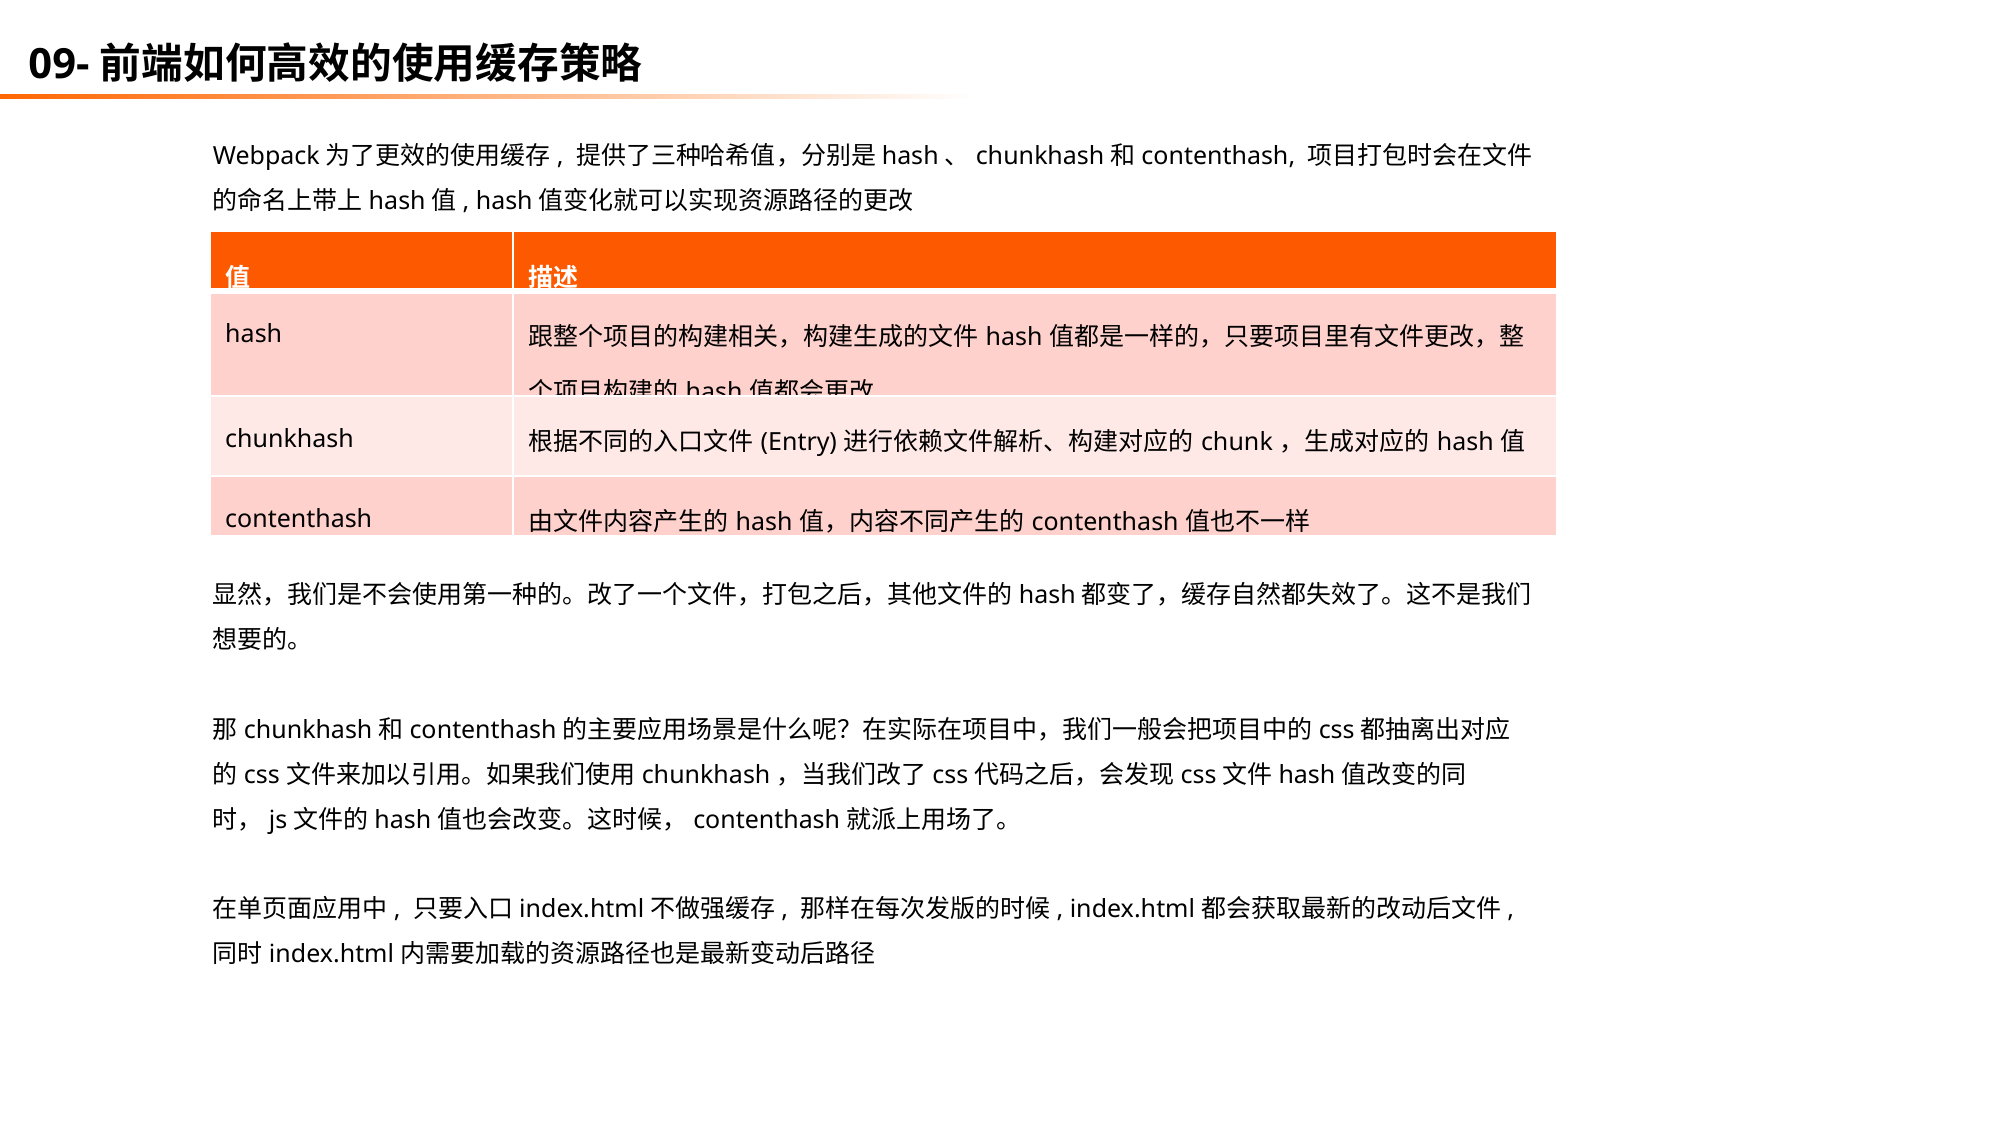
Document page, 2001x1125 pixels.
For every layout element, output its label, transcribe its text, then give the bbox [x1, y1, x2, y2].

table_cell hash [211, 294, 512, 395]
text_box [0, 94, 975, 99]
text_box Webpack为了更效的使用缓存, 提供了三种哈希值，分别是hash、chunkhash和contenthash, 项目打包时会在文件的命名上带上hash值, hash值变化就可以实现资源路径的更改 [198, 117, 1569, 222]
table_header 描述 [514, 232, 1556, 288]
table_cell 跟整个项目的构建相关，构建生成的文件hash值都是一样的，只要项目里有文件更改，整个项目构建的hash值都会更改 [514, 294, 1556, 395]
table_header 值 [211, 232, 512, 288]
table_cell 由文件内容产生的hash值，内容不同产生的contenthash值也不一样 [514, 477, 1556, 535]
table_cell contenthash [211, 477, 512, 535]
text_box 显然，我们是不会使用第一种的。改了一个文件，打包之后，其他文件的hash都变了，缓存自然都失效了。这不是我们想要的。 那chunkhash和contenthash的主要应用场景是什么呢？在实际在项目中，我们一般会把项目中的css都抽离出对应的css文件来加以引用。如果我们使用chunkhash，当我们改了css代码之后，会发现css文件hash值改变的同时，js文件的hash值也会改变。这时候，contenthash就派上用场了。 在单页面应用中, 只要入口index.html不做强缓存, 那样在每次发版的时候, index.html都会获取最新的改动后文件, 同时index.html内需要加载的资源路径也是最新变动后路径 [198, 556, 1550, 1021]
text_box 09-前端如何高效的使用缓存策略 [13, 29, 1257, 96]
table_cell 根据不同的入口文件(Entry)进行依赖文件解析、构建对应的chunk，生成对应的hash值 [514, 397, 1556, 475]
table_cell chunkhash [211, 397, 512, 475]
